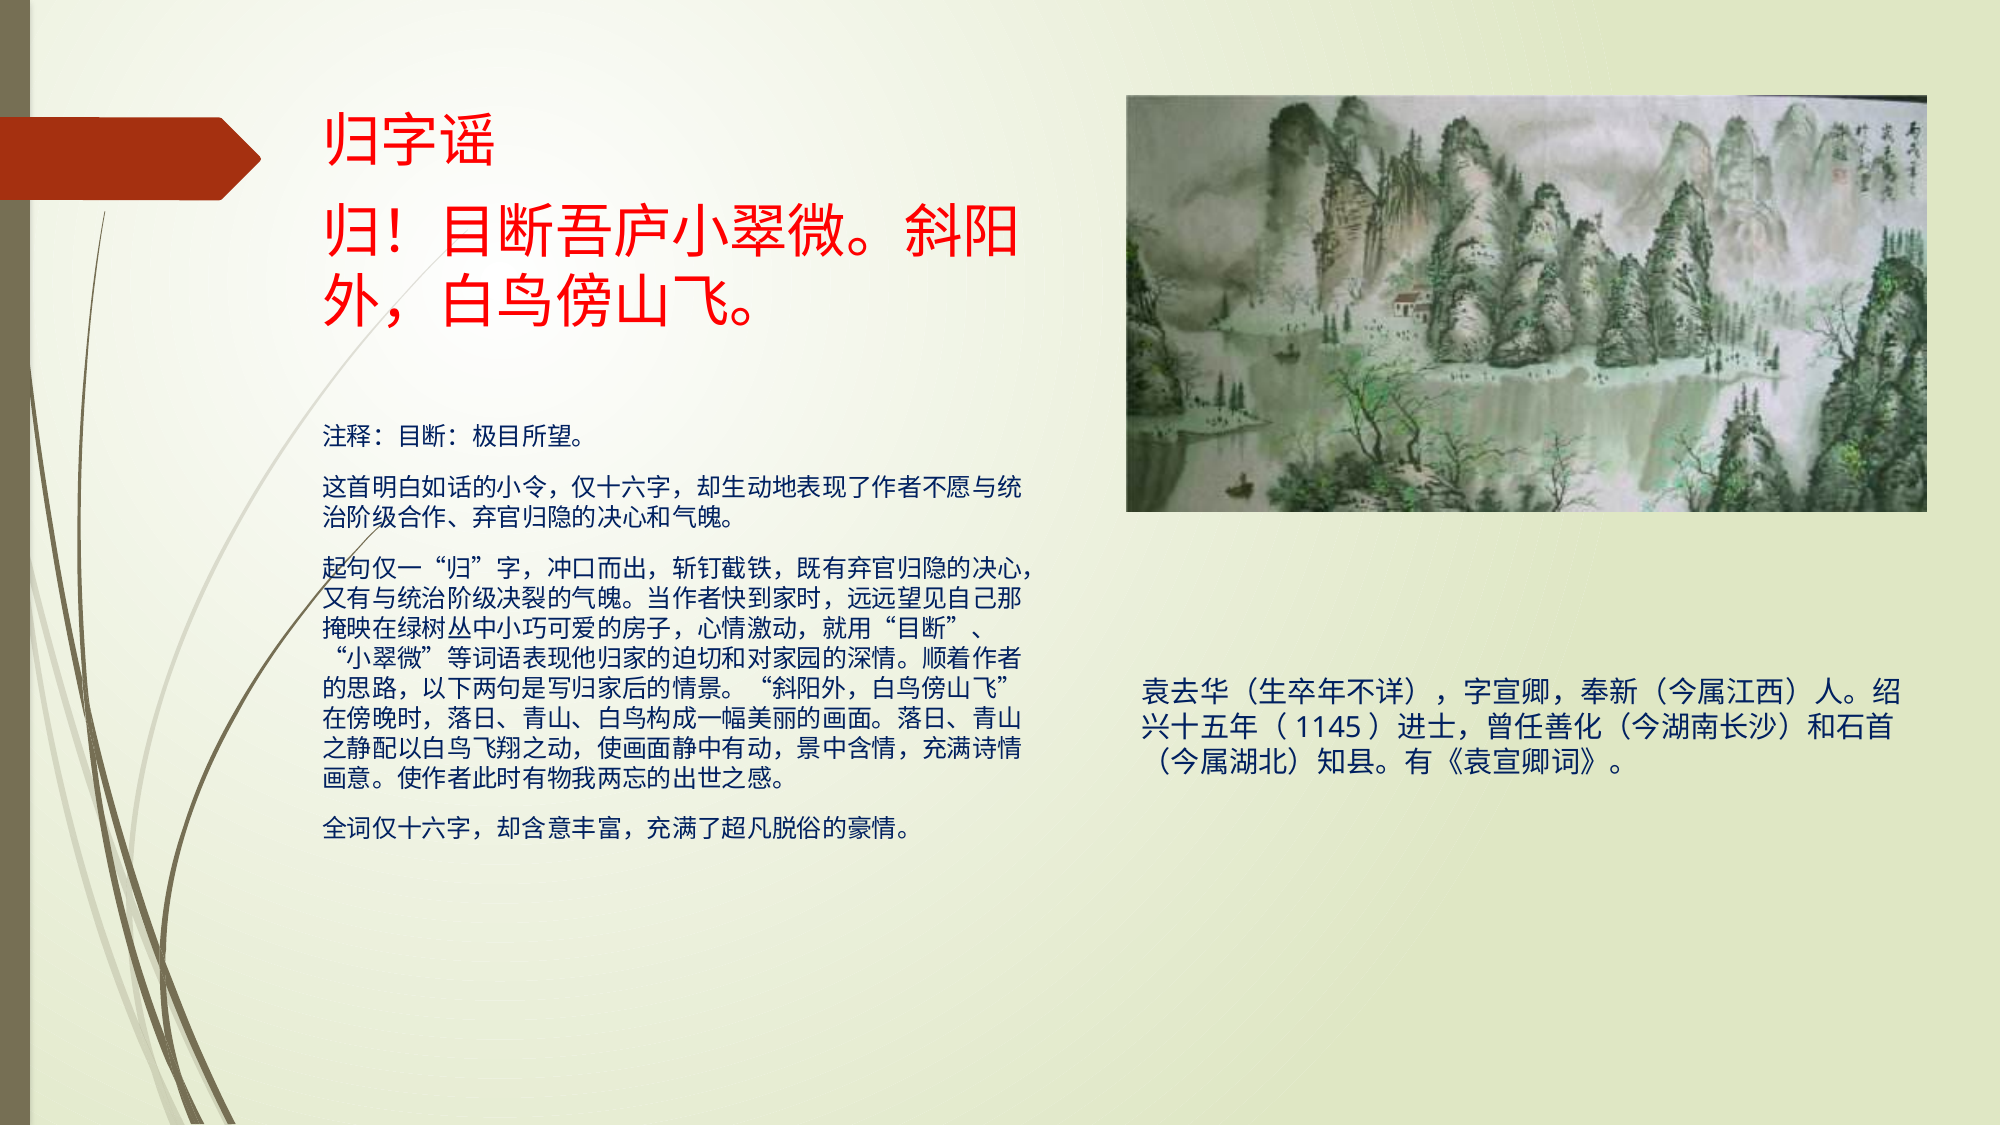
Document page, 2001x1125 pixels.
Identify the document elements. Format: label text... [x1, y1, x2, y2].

text_box 袁去华（生卒年不详），字宣卿，奉新（今属江西）人。绍兴十五年（1145）进士，曾任善化（今湖南长沙）和石首（今属湖北）知县。有《袁宣卿词》。 [1126, 666, 1927, 787]
list 归字谣 归！目断吾庐小翠微。斜阳外，白鸟傍山飞。 注释：目断：极目所望。 这首明白如话的小令，仅十六字，却生动地表现了作者不愿与统治阶级合作、弃官归隐的决心和气魄。 起句仅一“归”字，冲口而出，斩钉截铁，既有弃官归隐的决心，又有与统治阶级决裂的气魄。当作者快到家时，远远望见自己那掩映在绿树丛中小巧可爱的房子，心情激动，就用“目断”、“小翠微”等词语表现他归家的迫切和对家园的深情。顺着作者的思路，以下两句是写归家后的情景。“斜阳外，白鸟傍山飞”在傍晚时，落日、青山、白鸟构成一幅美丽的画面。落日、青山之静配以白鸟飞翔之动，使画面静中有动，景中含情，充满诗情画意。使作者此时有物我两忘的出世之感。 全词仅十六字，却含意丰富，充满了超凡脱俗的豪情。 [307, 95, 1059, 969]
picture [1126, 95, 1927, 513]
